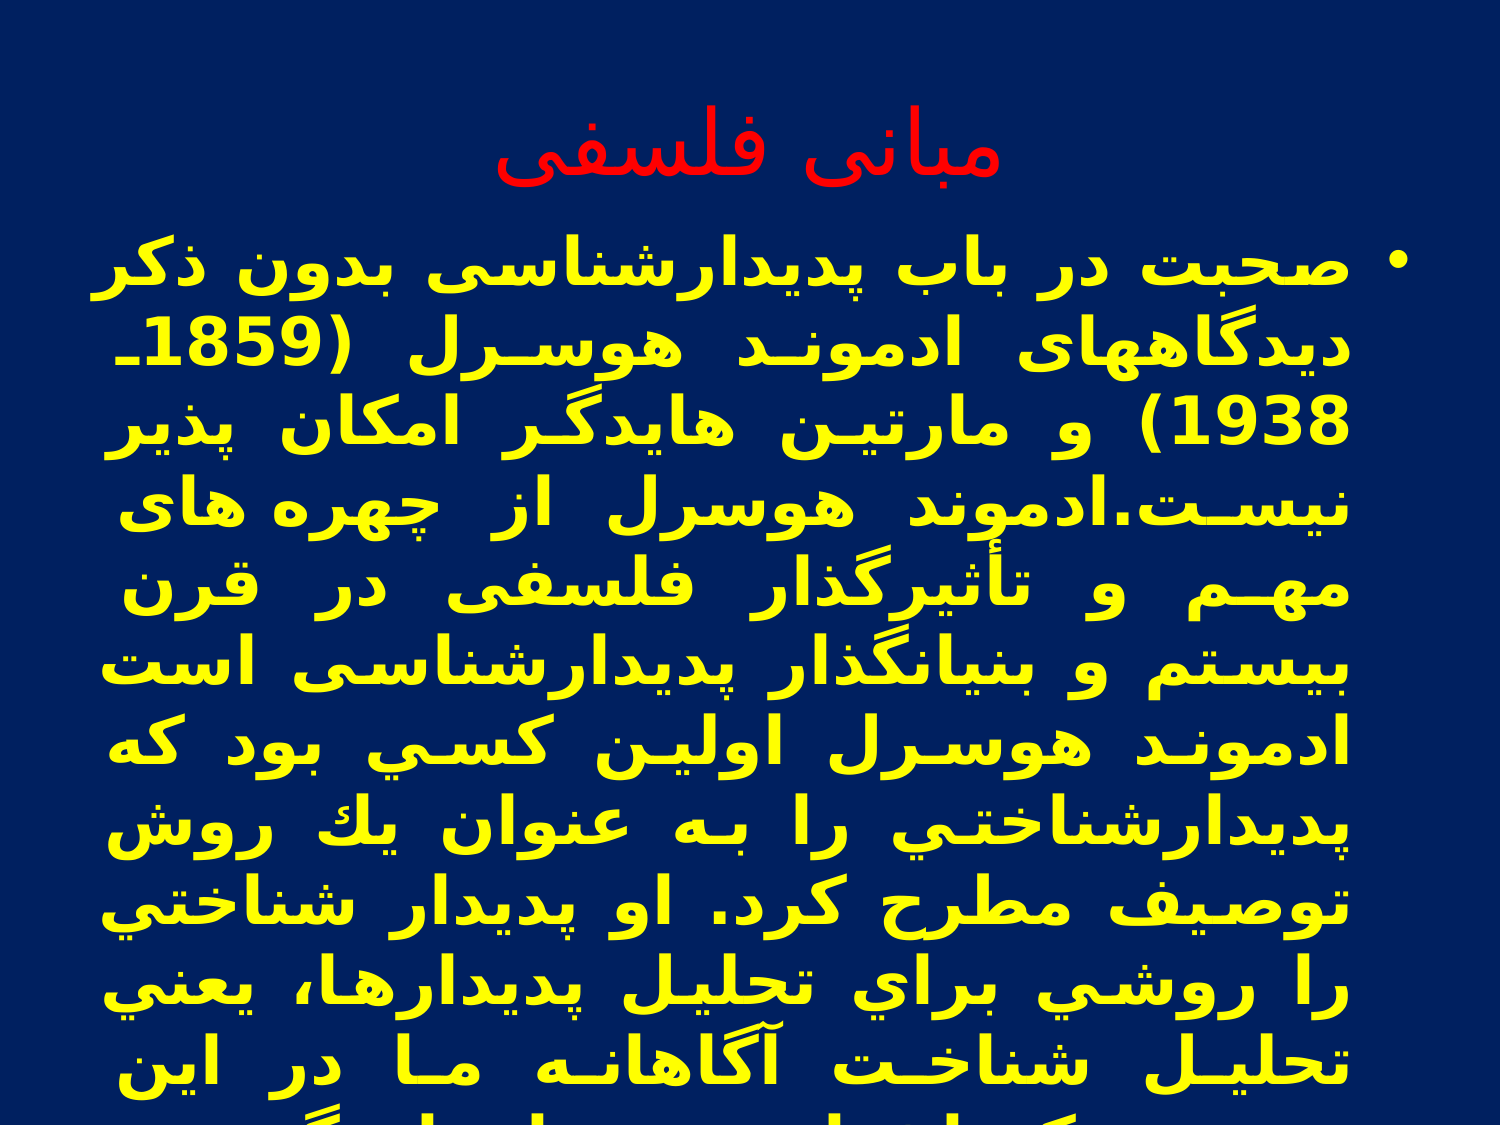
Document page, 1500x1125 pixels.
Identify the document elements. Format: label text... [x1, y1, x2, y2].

list صحبت در باب پدیدارشناسی بدون ذکر دیدگاههای ادموند هوسرل (1859ـ 1938) و مارتین هایدگر امکان پذیر نیست.ادموند هوسرل از چهره هاى مهم و تأثيرگذار فلسفى در قرن بيستم و بنيانگذار پديدارشناسى است ادموند هوسرل اولين كسي بود كه پديدارشناختي را به عنوان يك روش توصيف مطرح كرد. او پديدار شناختي را روشي براي تحليل پديدارها، يعني تحليل شناخت آگاهانه ما در اين خصوص كه اشياء و رويدادها چگونه در تجربه‌ ما جلوه گر مي‌شوند مي‌داند (گوتك ، 1380) [75, 210, 1425, 1005]
title مبانی فلسفی [75, 45, 1425, 210]
